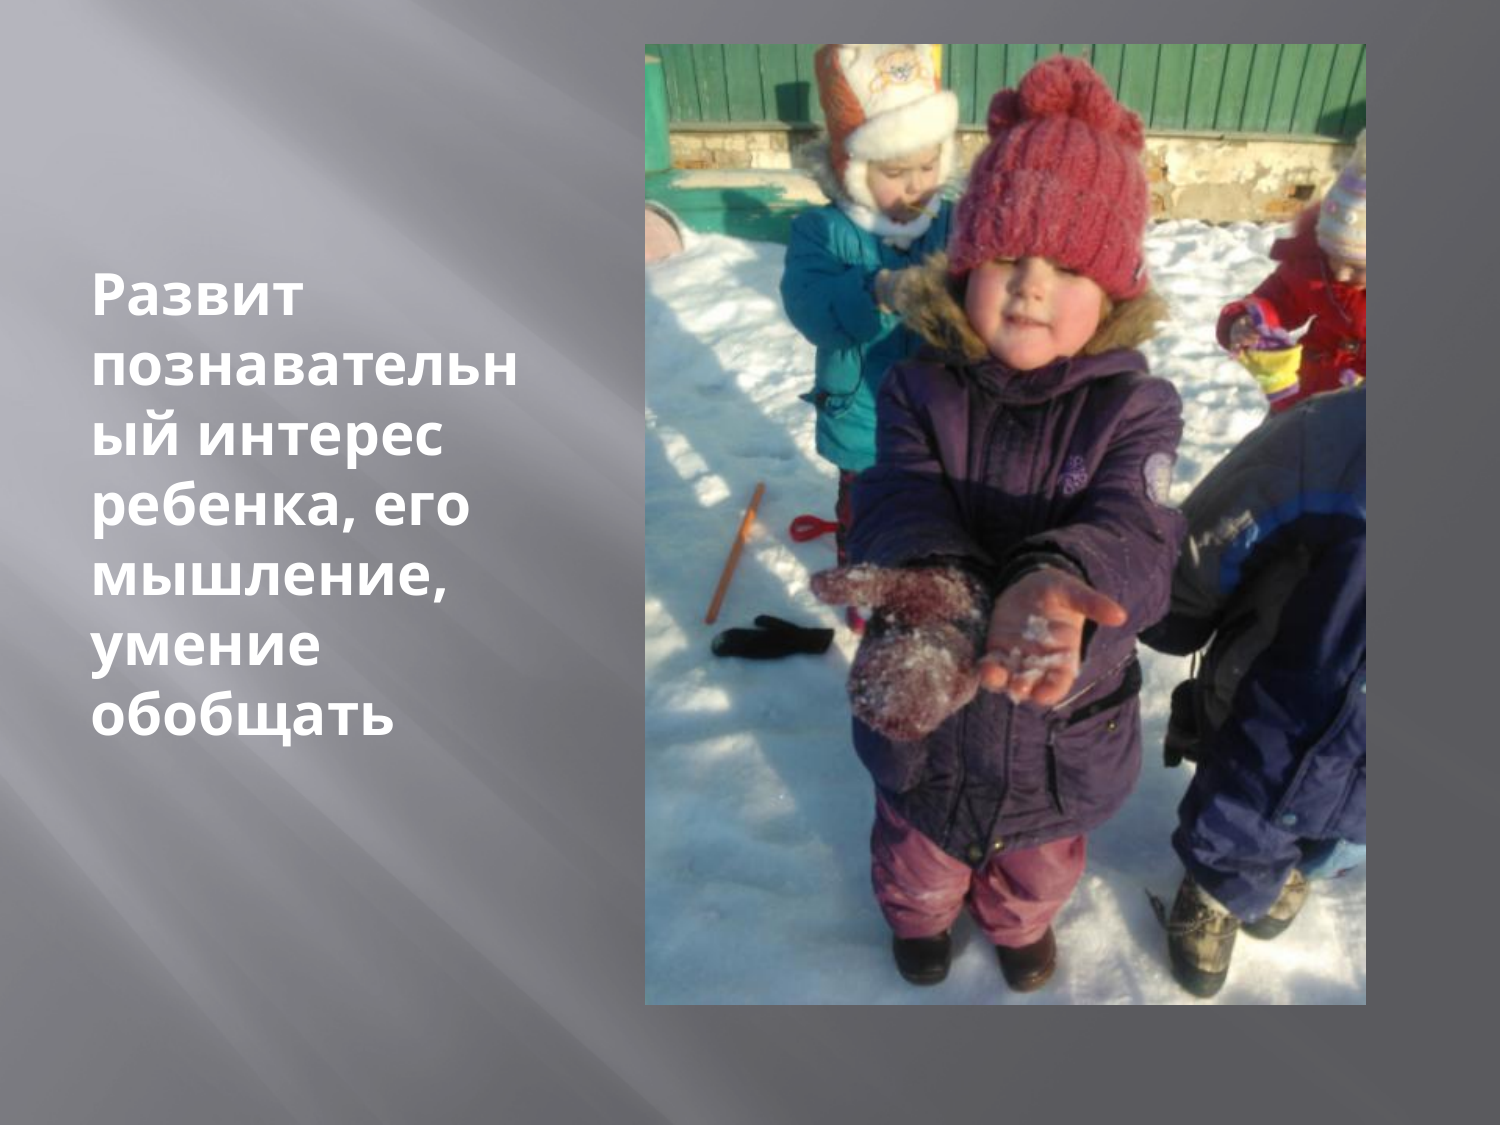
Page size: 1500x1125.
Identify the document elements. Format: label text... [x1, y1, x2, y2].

list Развит познавательный интерес ребенка, его мышление, умение обобщать [74, 249, 569, 1006]
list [645, 44, 1367, 1006]
